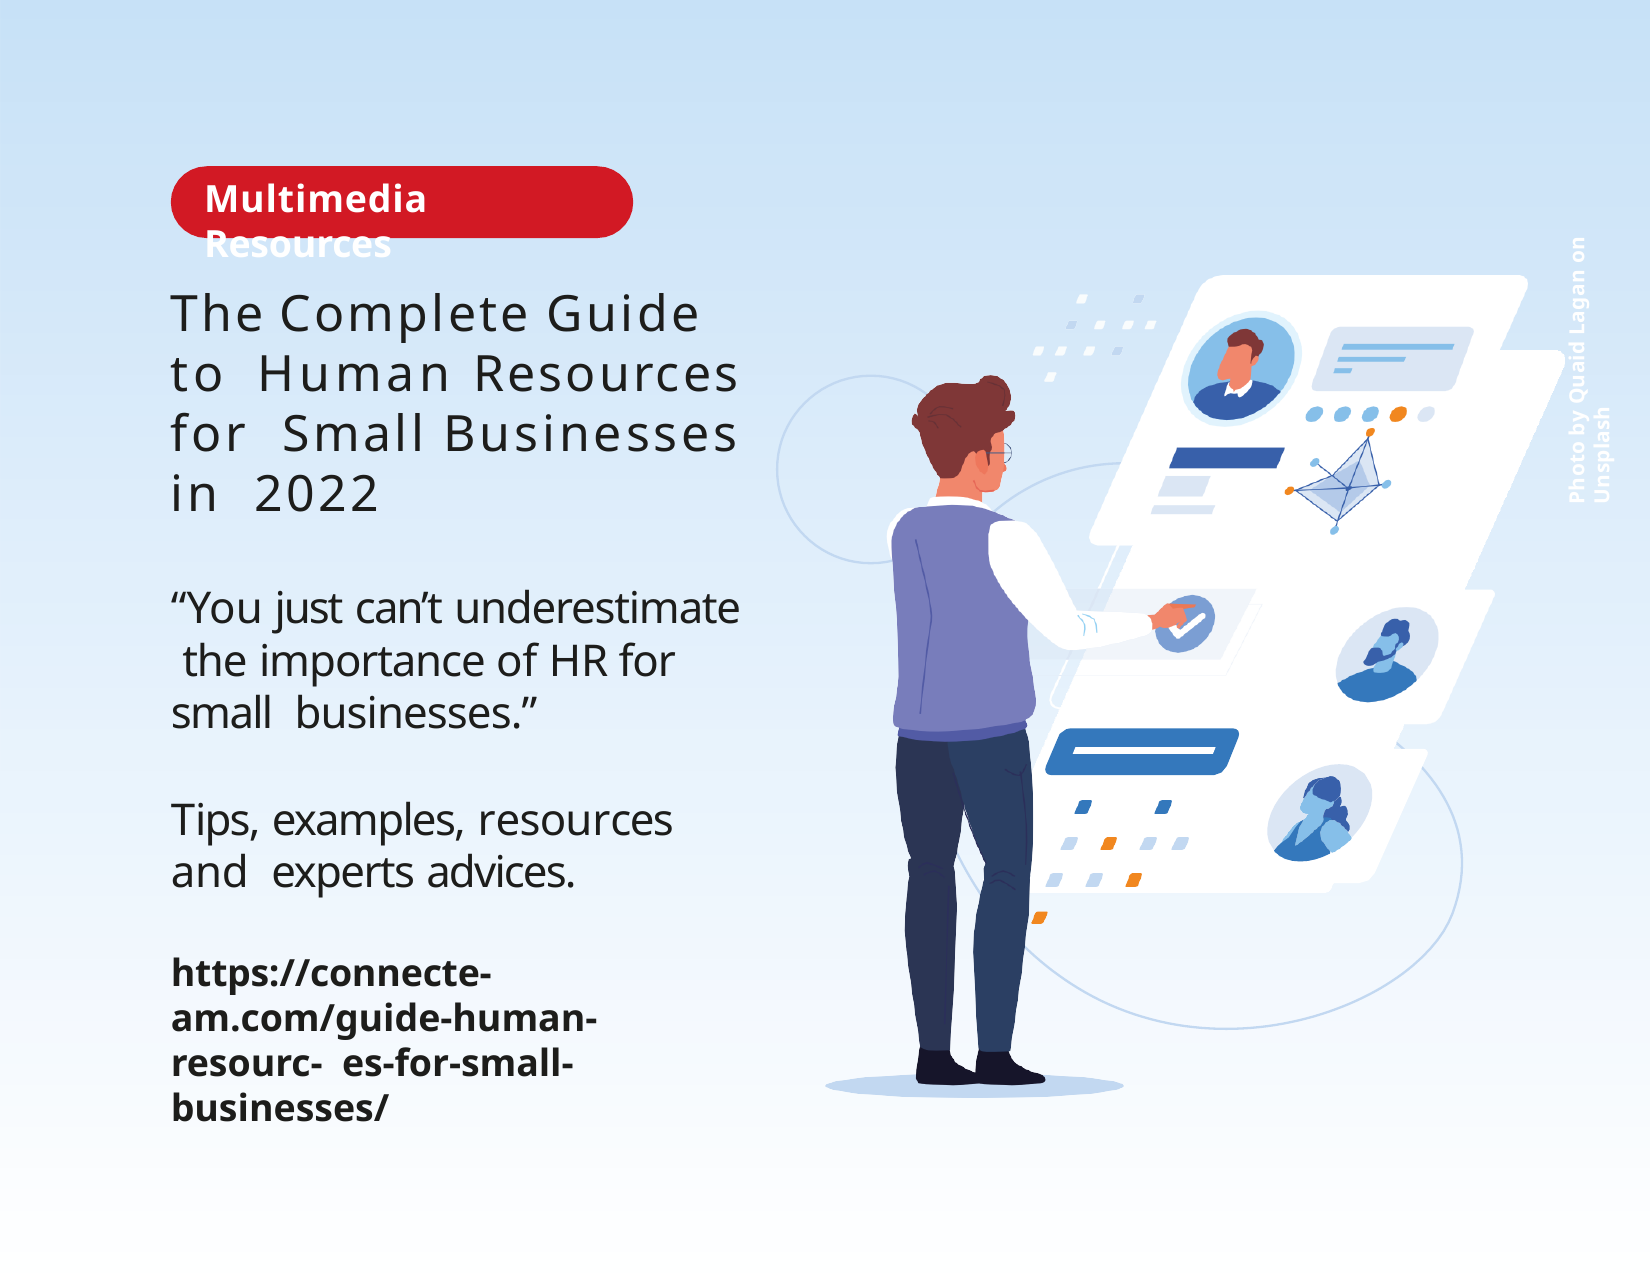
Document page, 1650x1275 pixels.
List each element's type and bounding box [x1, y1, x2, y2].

text_box [775, 275, 1565, 1098]
picture [0, 0, 1650, 1275]
